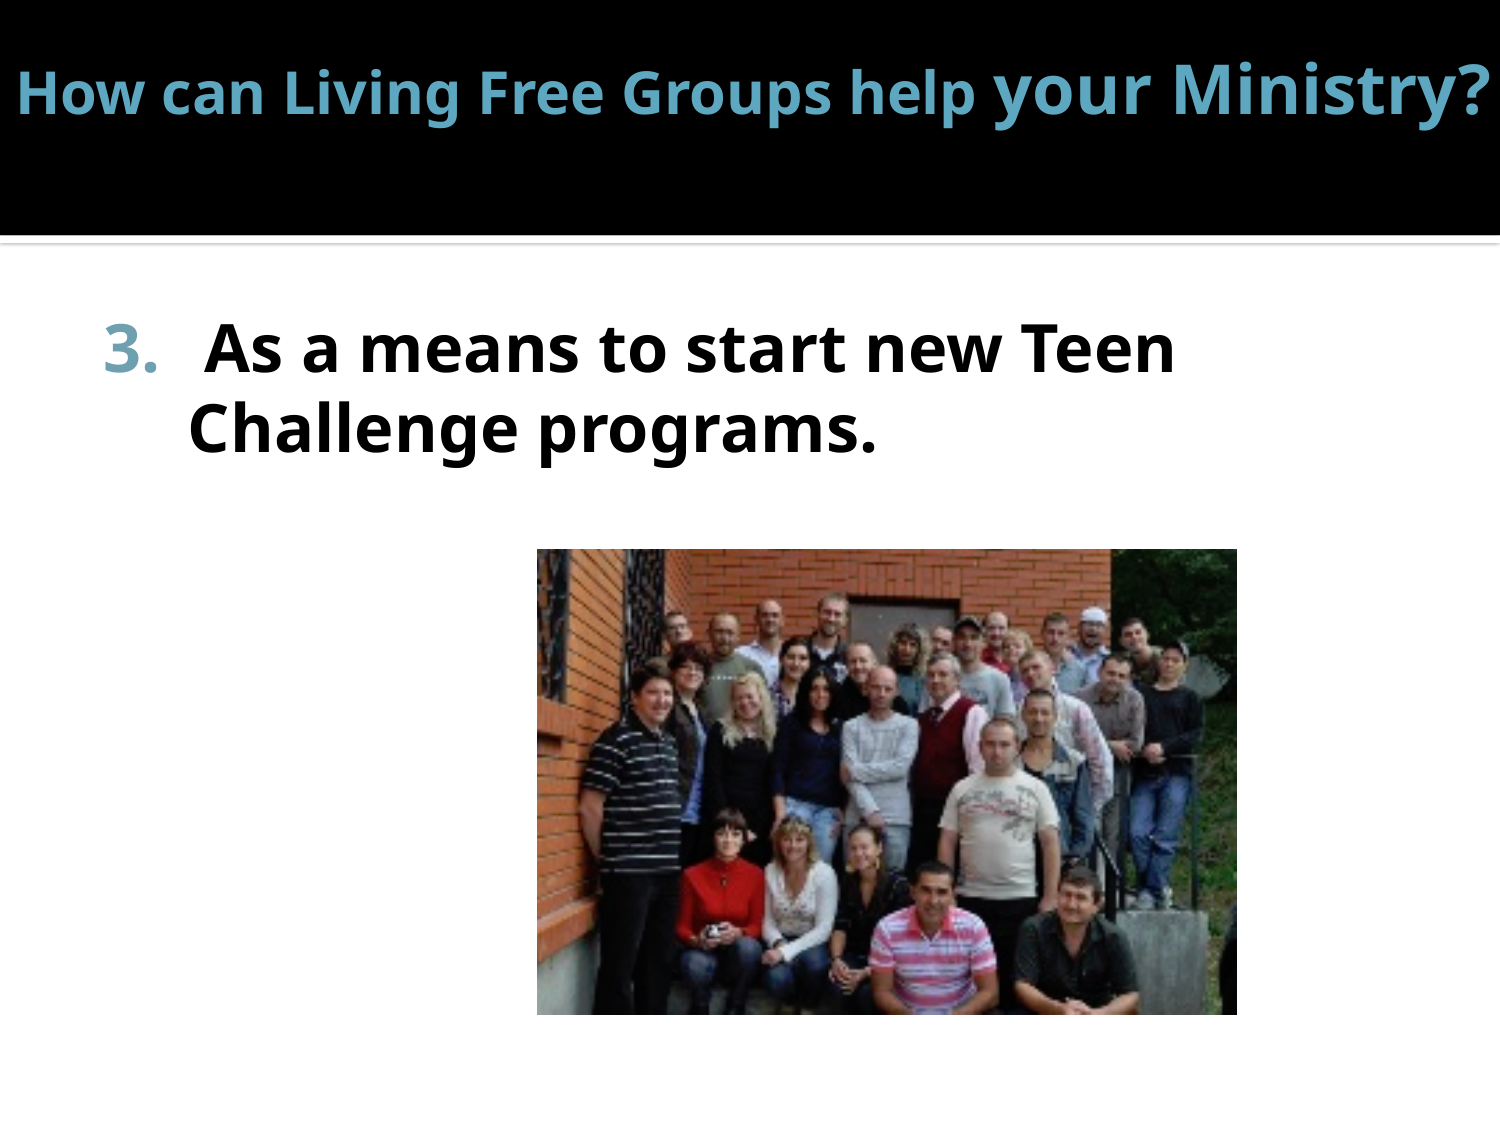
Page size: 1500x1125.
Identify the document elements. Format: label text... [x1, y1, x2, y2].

list As a means to start new Teen Challenge programs. [75, 291, 1425, 1050]
title How can Living Free Groups help your Ministry? [0, 25, 1500, 231]
picture [537, 549, 1237, 1015]
